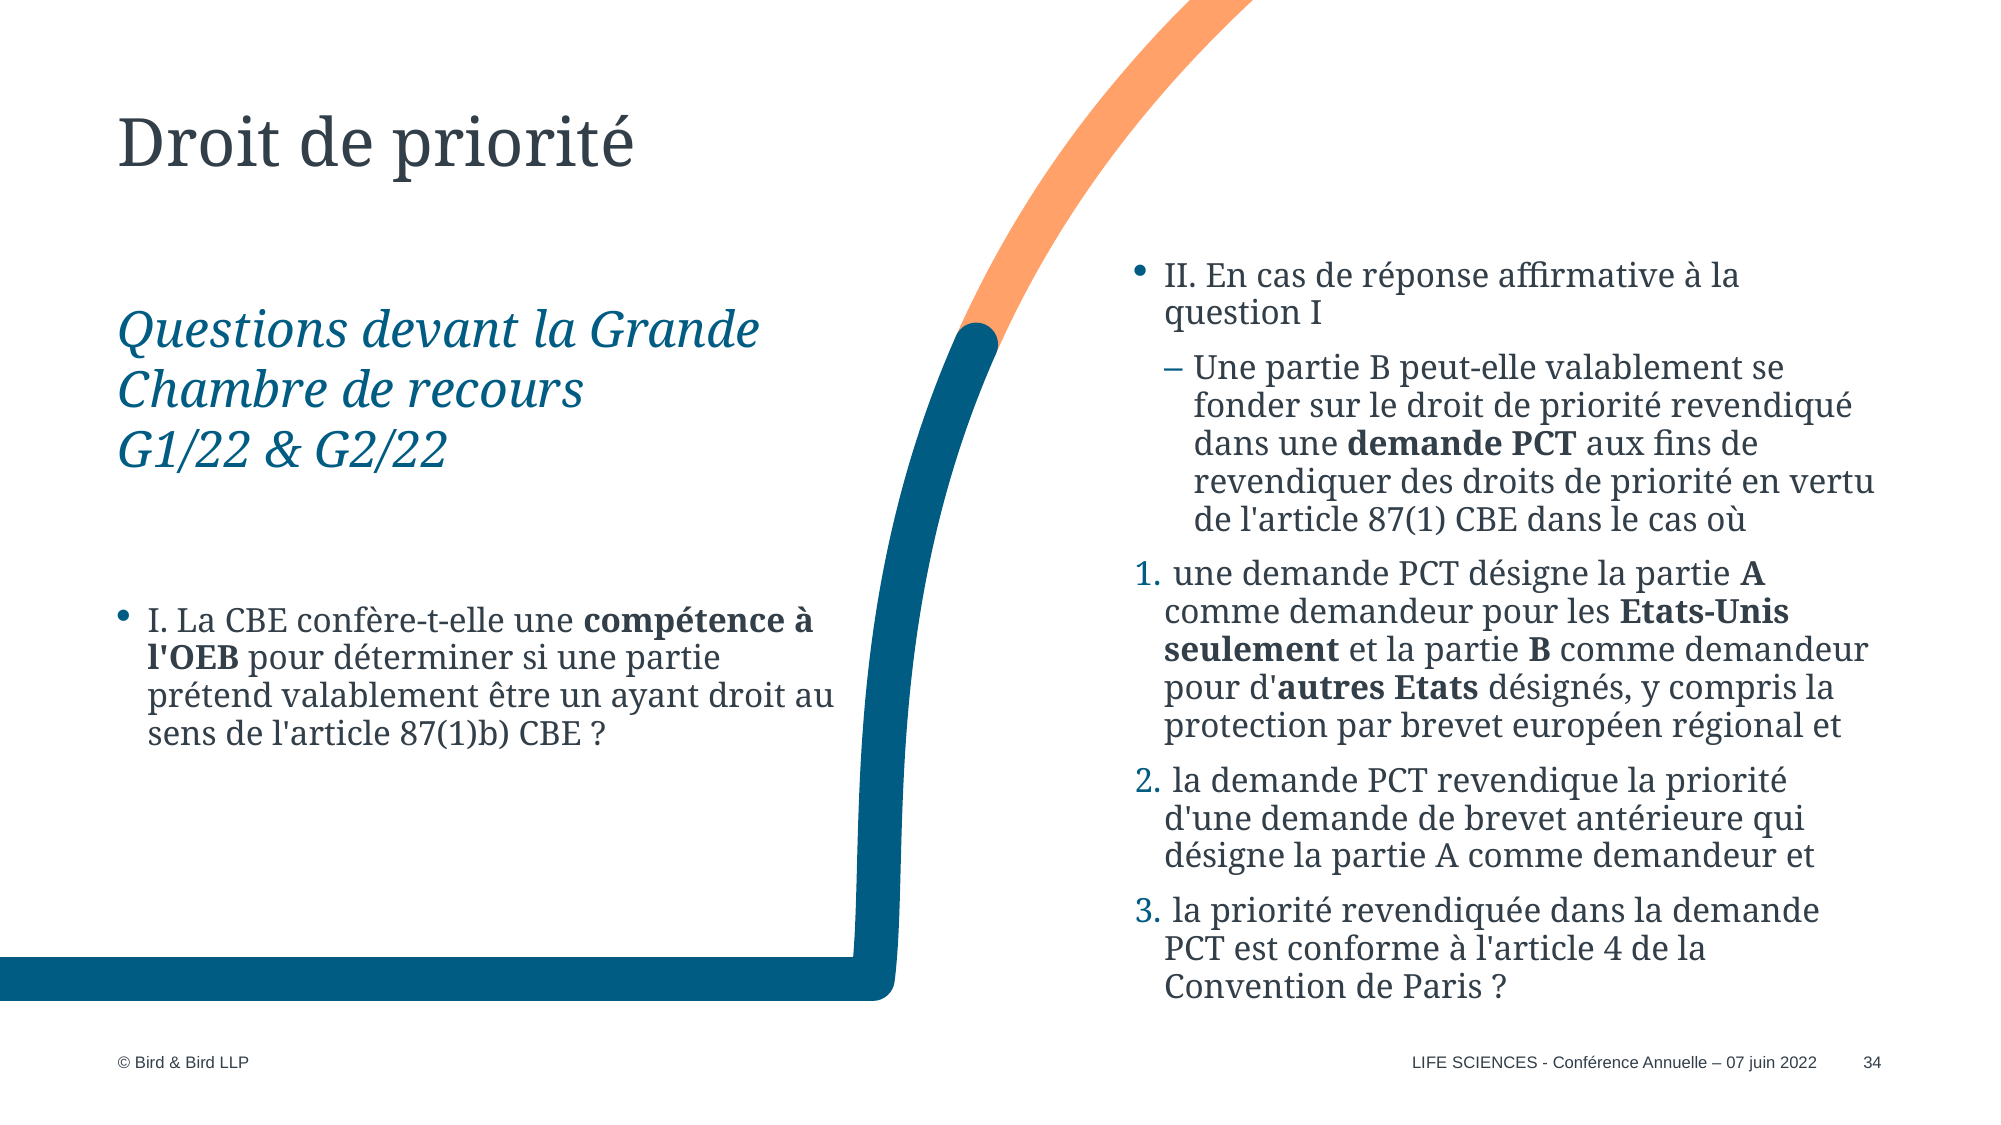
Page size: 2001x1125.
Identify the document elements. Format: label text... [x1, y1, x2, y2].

subtitle Questions devant la Grande Chambre de recours G1/22 & G2/22 [117, 334, 864, 422]
title Droit de priorité [117, 109, 864, 334]
footer LIFE SCIENCES - Conférence Annuelle – 07 juin 2022 [1164, 1048, 1830, 1073]
list II. En cas de réponse affirmative à la question I Une partie B peut-elle valablement se fonder sur le droit de priorité revendiqué dans une demande PCT aux fins de revendiquer des droits de priorité en vertu de l'article 87(1) CBE dans le cas où une demande PCT désigne la partie A comme demandeur pour les Etats-Unis seulement et la partie B comme demandeur pour d'autres Etats désignés, y compris la protection par brevet européen régional et la demande PCT revendique la priorité d'une demande de brevet antérieure qui désigne la partie A comme demandeur et la priorité revendiquée dans la demande PCT est conforme à l'article 4 de la Convention de Paris ? [1134, 256, 1882, 1007]
list I. La CBE confère-t-elle une compétence à l'OEB pour déterminer si une partie prétend valablement être un ayant droit au sens de l'article 87(1)b) CBE ? [117, 422, 836, 922]
